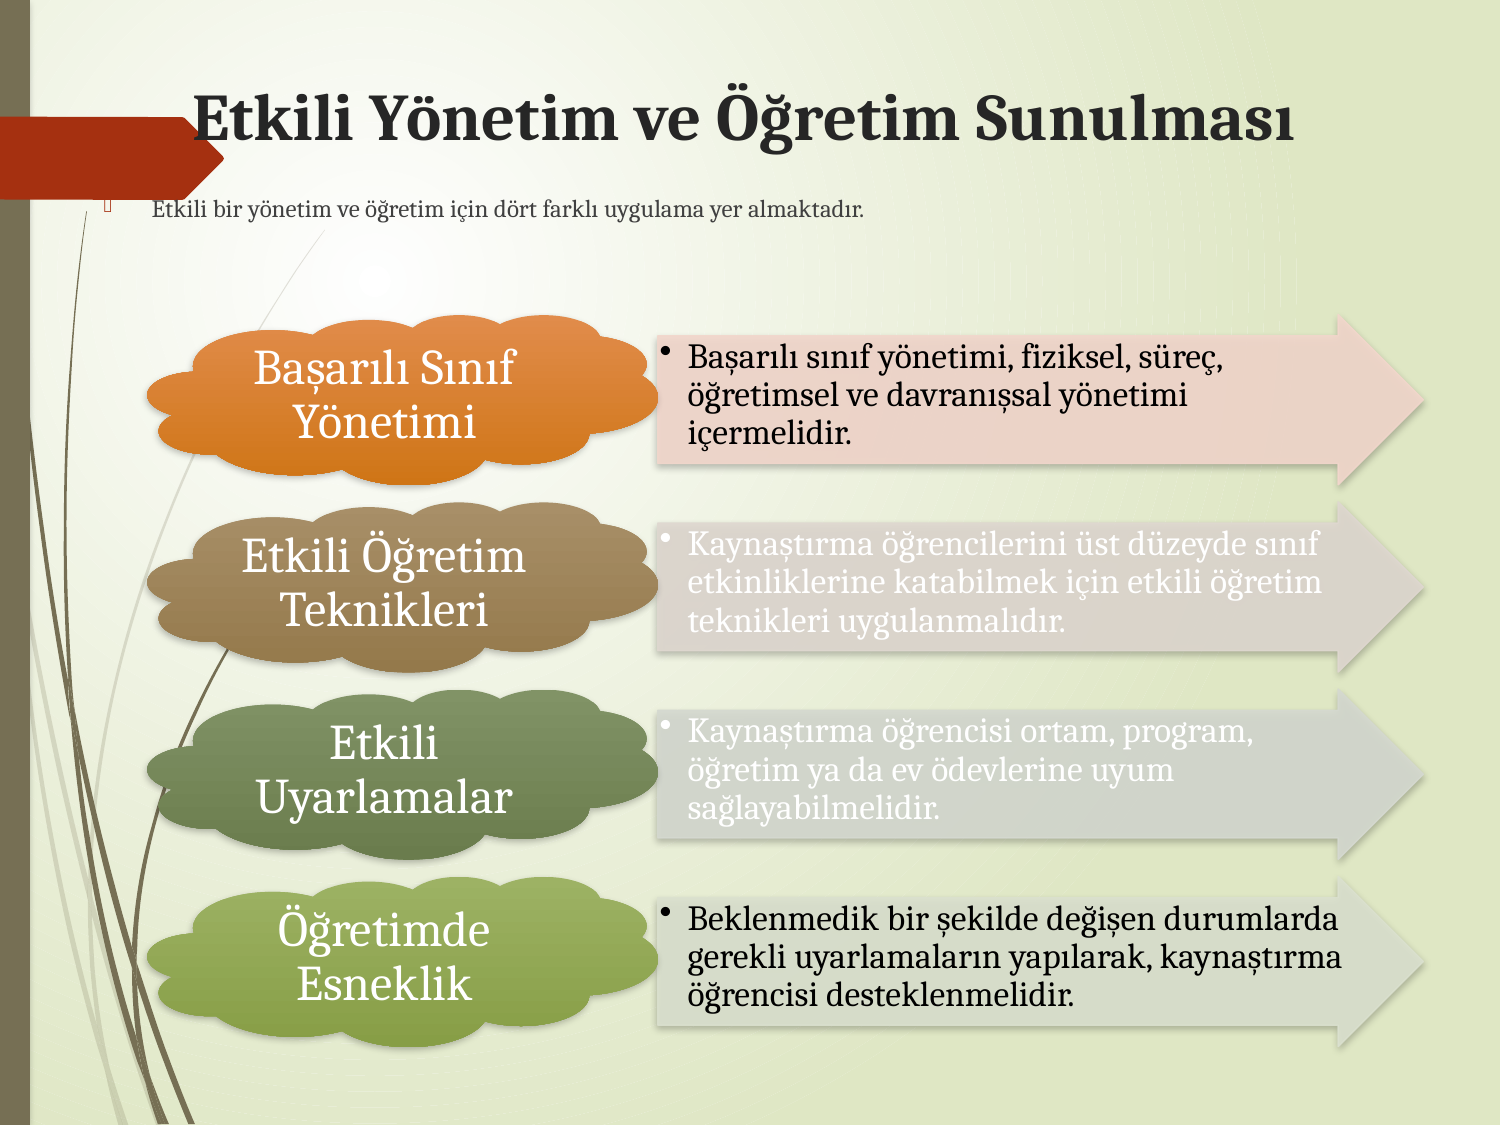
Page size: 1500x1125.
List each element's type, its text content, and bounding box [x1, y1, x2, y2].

list Etkili bir yönetim ve öğretim için dört farklı uygulama yer almaktadır. [88, 184, 1464, 230]
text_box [147, 314, 1424, 1048]
title Etkili Yönetim ve Öğretim Sunulması [76, 66, 1412, 185]
